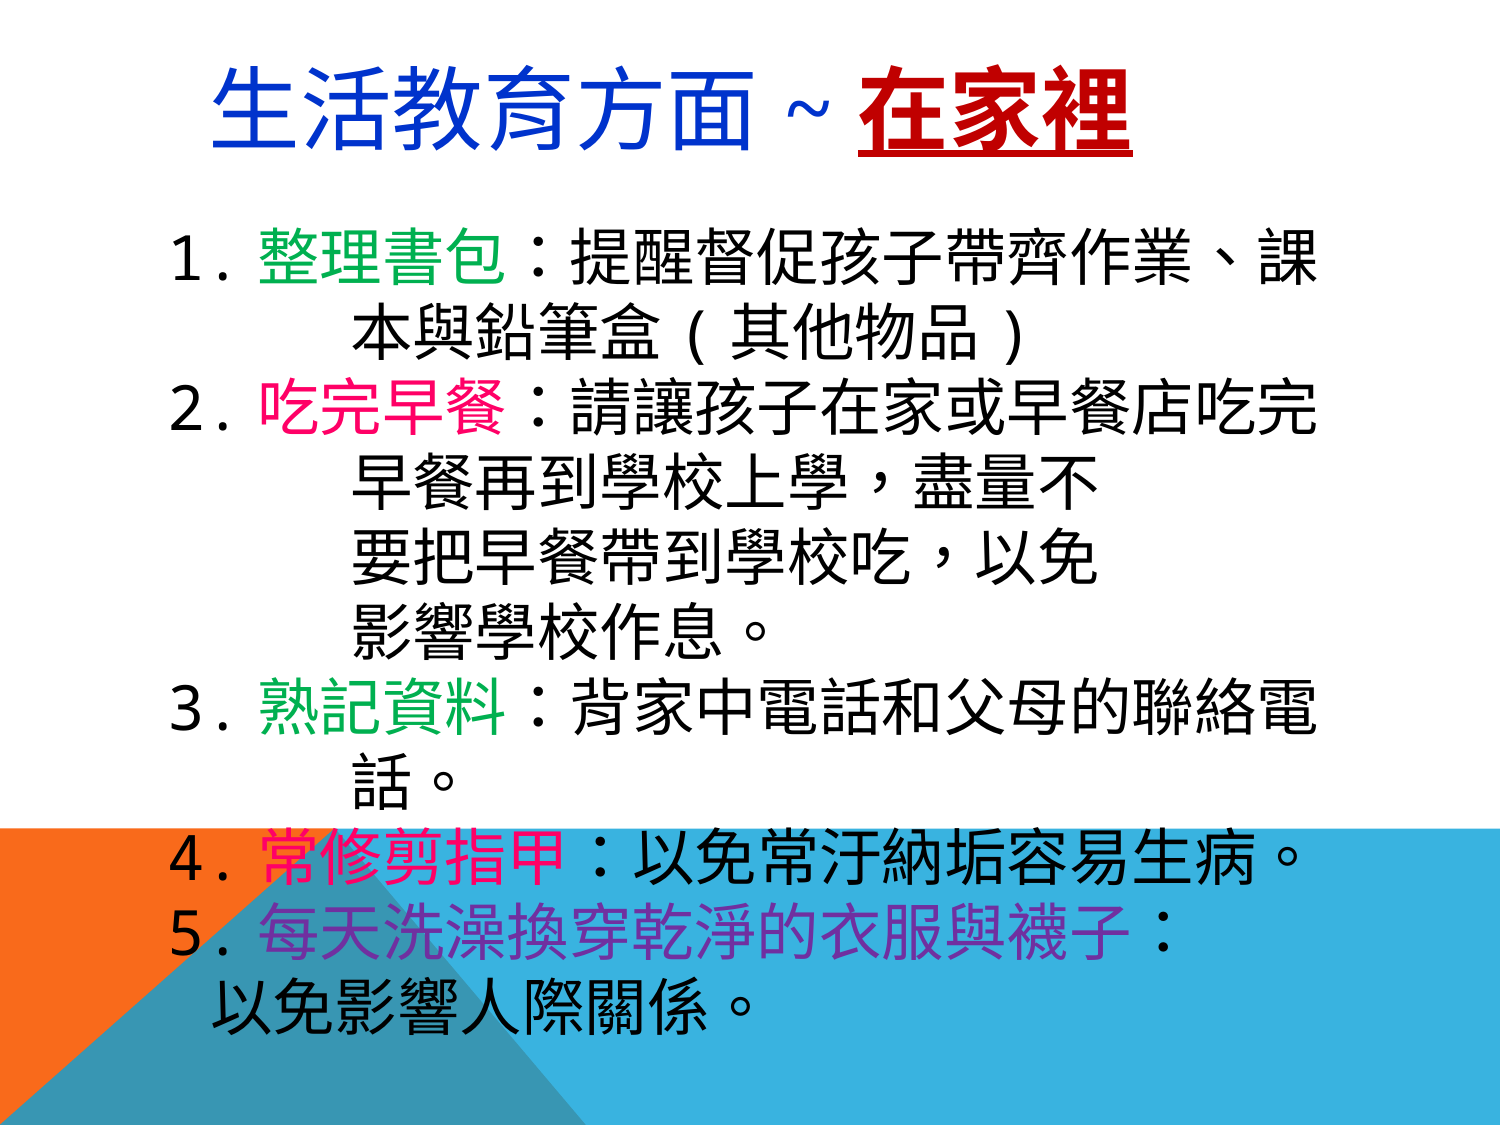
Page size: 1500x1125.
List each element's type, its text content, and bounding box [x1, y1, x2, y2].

text_box 1.整理書包：提醒督促孩子帶齊作業、課 本與鉛筆盒(其他物品) 2.吃完早餐：請讓孩子在家或早餐店吃完 早餐再到學校上學，盡量不 要把早餐帶到學校吃，以免 影響學校作息。 3.熟記資料：背家中電話和父母的聯絡電 話。 4.常修剪指甲：以免常汙納垢容易生病。 5.每天洗澡換穿乾淨的衣服與襪子： 以免影響人際關係。 [152, 210, 1435, 1051]
title 生活教育方面~在家裡 [193, 0, 1309, 210]
